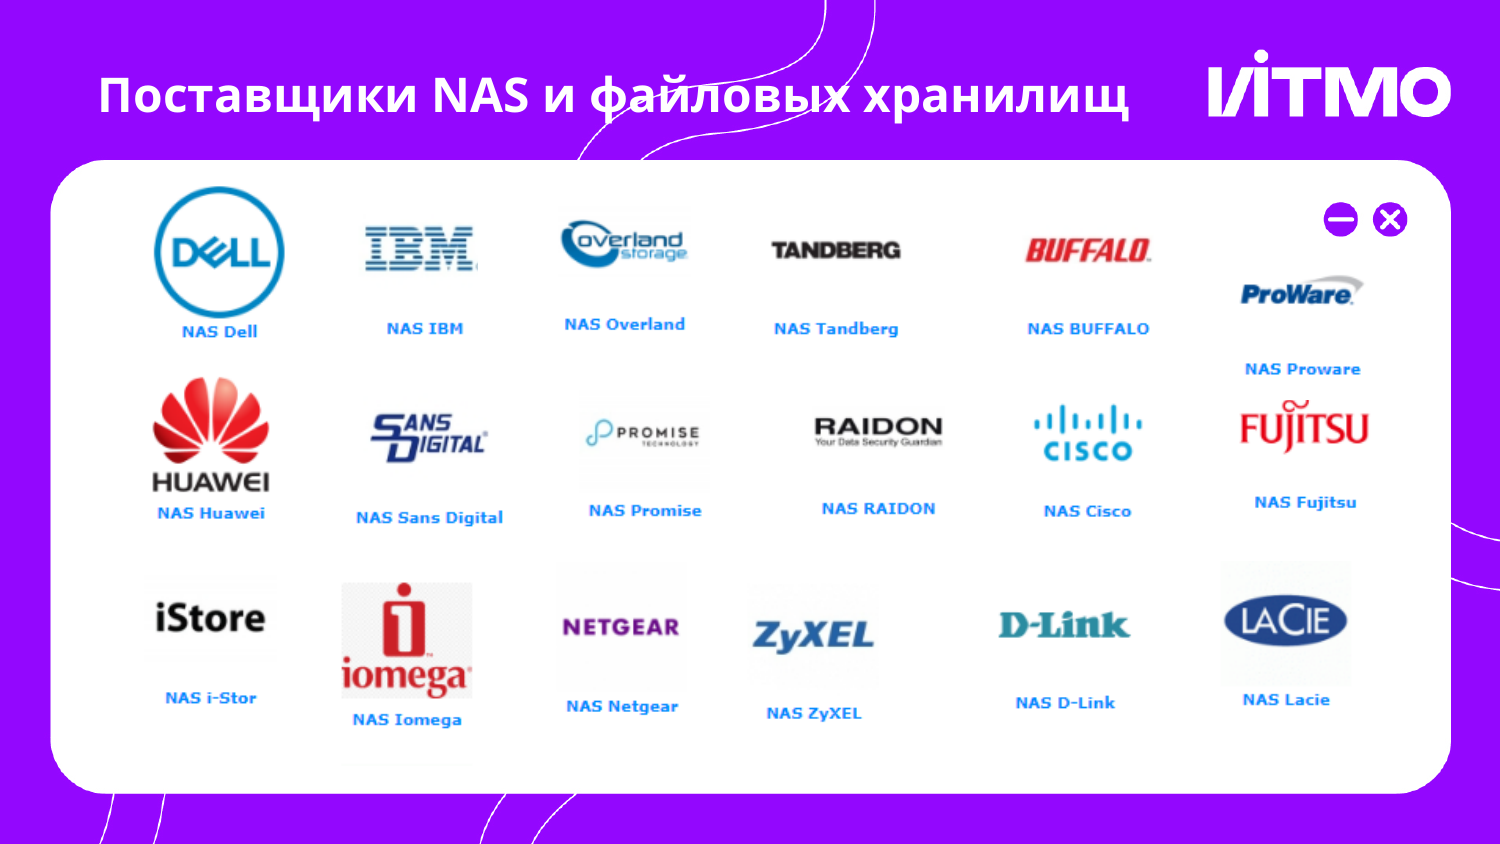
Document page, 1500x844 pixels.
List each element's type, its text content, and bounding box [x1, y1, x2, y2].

title Поставщики NAS и файловых хранилищ [82, 50, 1195, 137]
picture [0, 0, 1500, 844]
